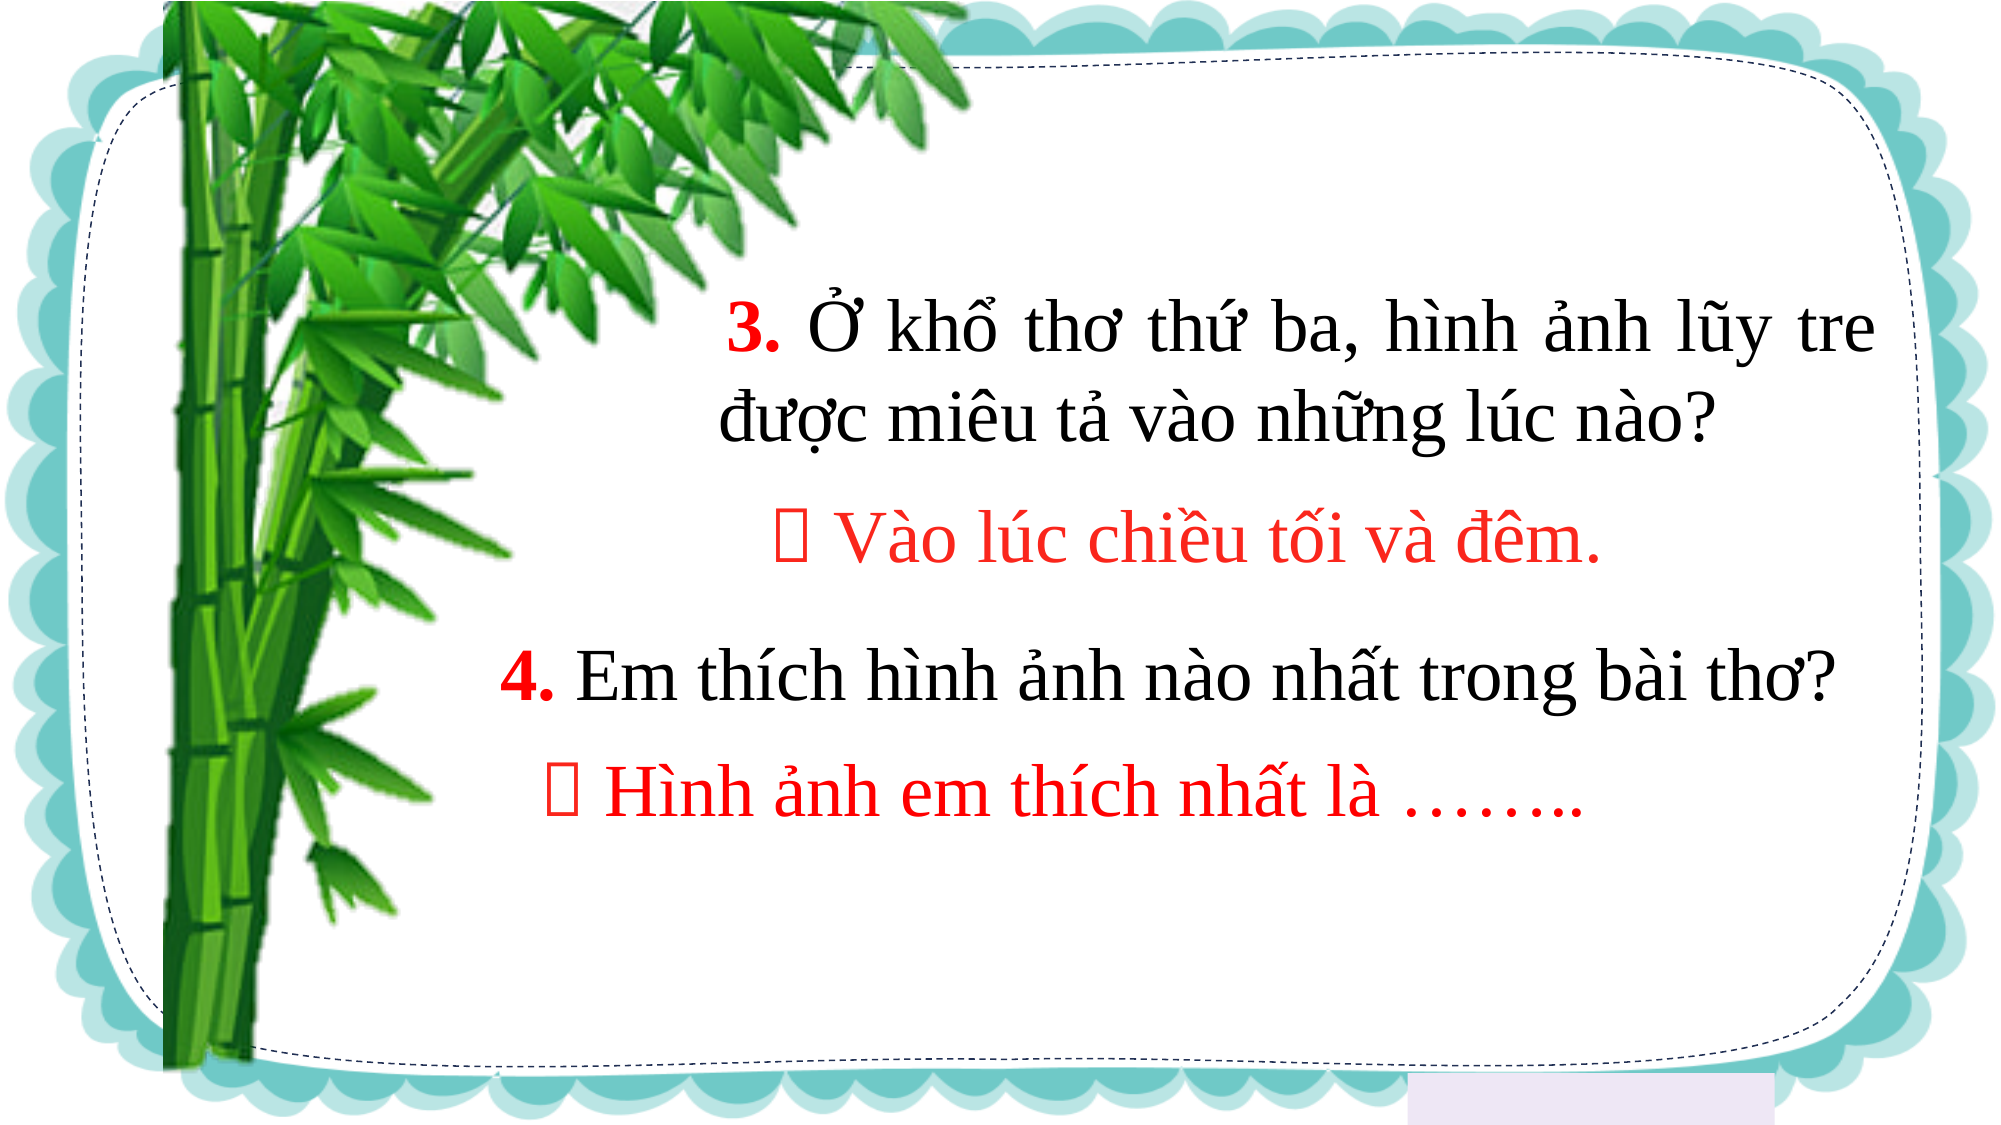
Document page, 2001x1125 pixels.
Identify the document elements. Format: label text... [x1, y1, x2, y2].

text_box 3. Ở khổ thơ thứ ba, hình ảnh lũy tre được miêu tả vào những lúc nào? [1224, 268, 1893, 464]
text_box  Vào lúc chiều tối và đêm. [1224, 480, 2000, 586]
text_box [1406, 1071, 1777, 1125]
picture [0, 0, 2001, 1125]
text_box  Hình ảnh em thích nhất là …….. [1224, 733, 1824, 839]
text_box 4. Em thích hình ảnh nào nhất trong bài thơ? [1224, 618, 1872, 723]
